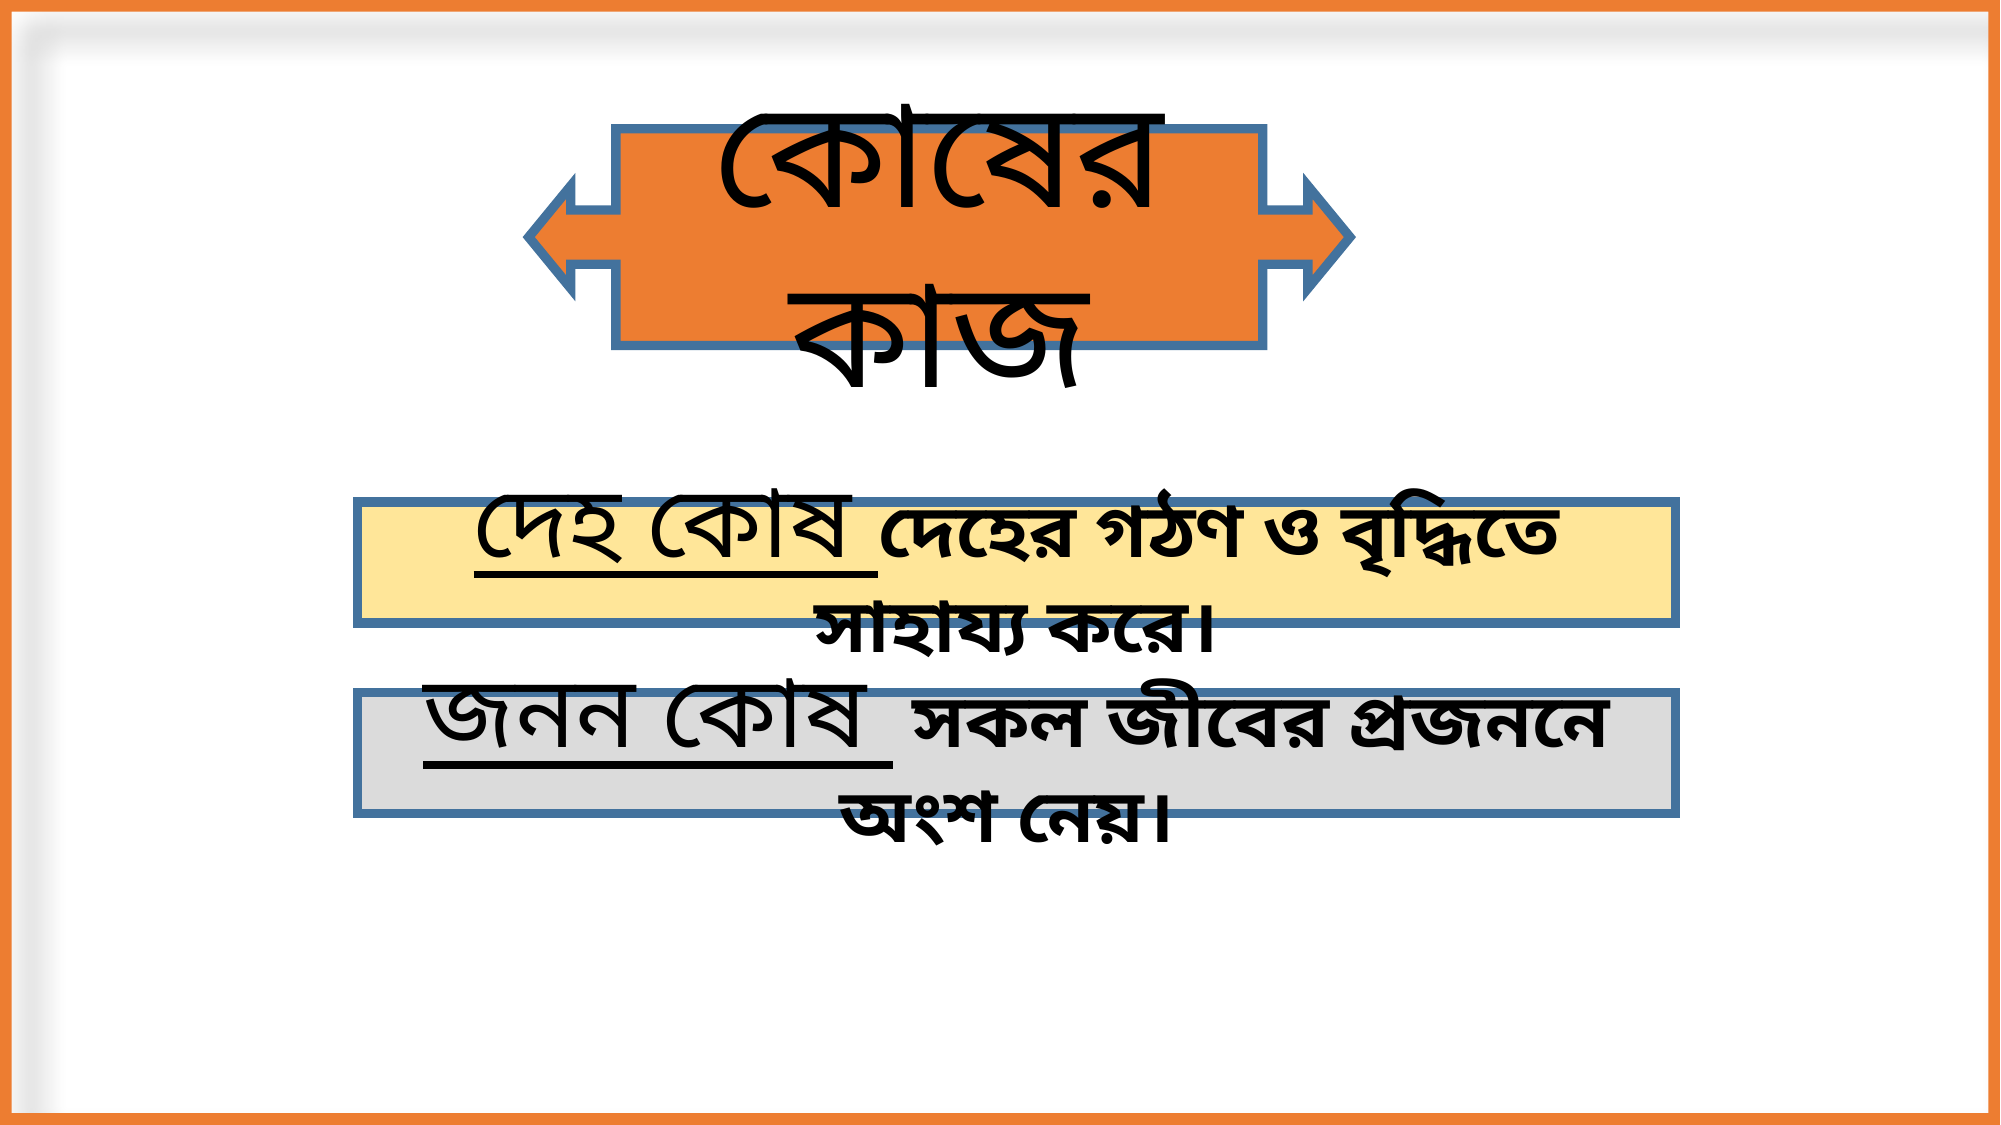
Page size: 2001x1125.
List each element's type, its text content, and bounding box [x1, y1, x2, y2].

text_box কোষের কাজ [527, 127, 1352, 347]
text_box জনন কোষ সকল জীবের প্রজননে অংশ নেয়। [357, 691, 1677, 814]
text_box দেহ কোষ দেহের গঠণ ও বৃদ্ধিতে সাহায্য করে। [357, 501, 1677, 624]
text_box [0, 0, 2000, 1125]
